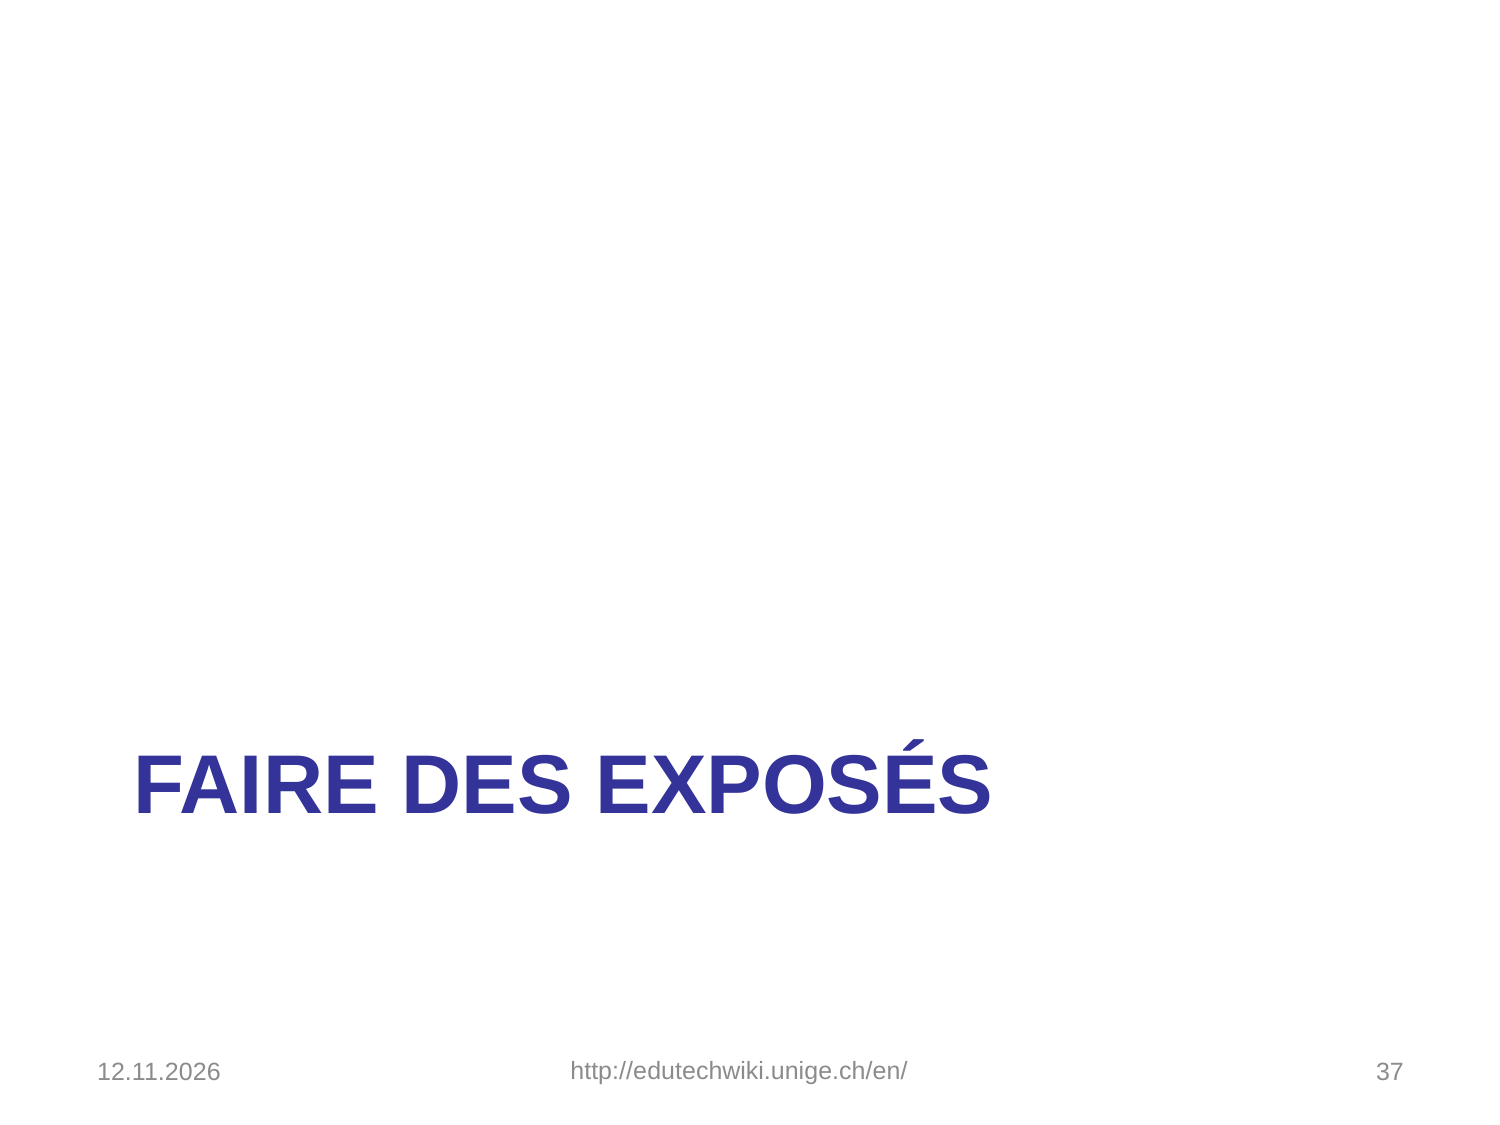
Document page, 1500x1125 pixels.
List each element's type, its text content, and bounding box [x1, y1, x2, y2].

footer http://edutechwiki.unige.ch/en/ [501, 1046, 977, 1093]
title Faire des exposés [118, 722, 1394, 947]
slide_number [82, 1042, 432, 1099]
slide_number 37 [1069, 1046, 1419, 1094]
